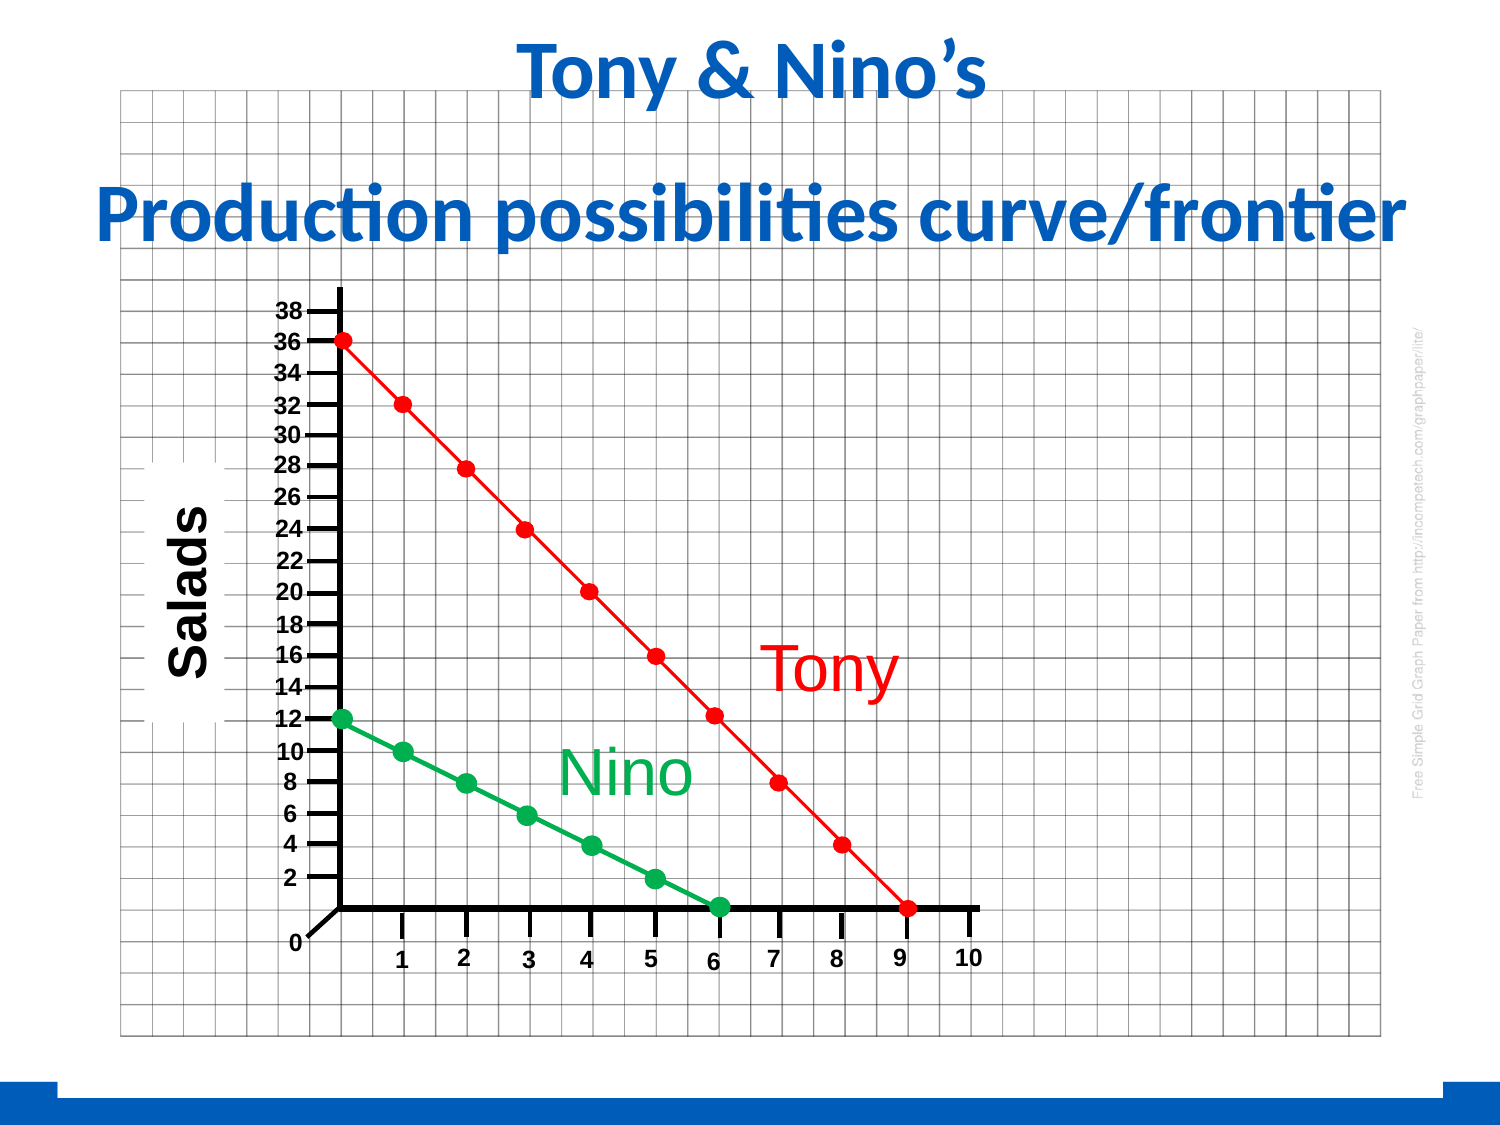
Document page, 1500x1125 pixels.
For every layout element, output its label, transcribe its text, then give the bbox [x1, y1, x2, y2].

picture [0, 0, 1500, 1125]
text_box Tony & Nino’s Production possibilities curve/frontier [74, 55, 209, 176]
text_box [338, 340, 915, 915]
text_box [331, 708, 731, 719]
text_box Tony & Nino’s Production possibilities curve/frontier [1289, 55, 1430, 176]
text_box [334, 332, 917, 342]
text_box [331, 717, 728, 914]
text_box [144, 287, 999, 984]
